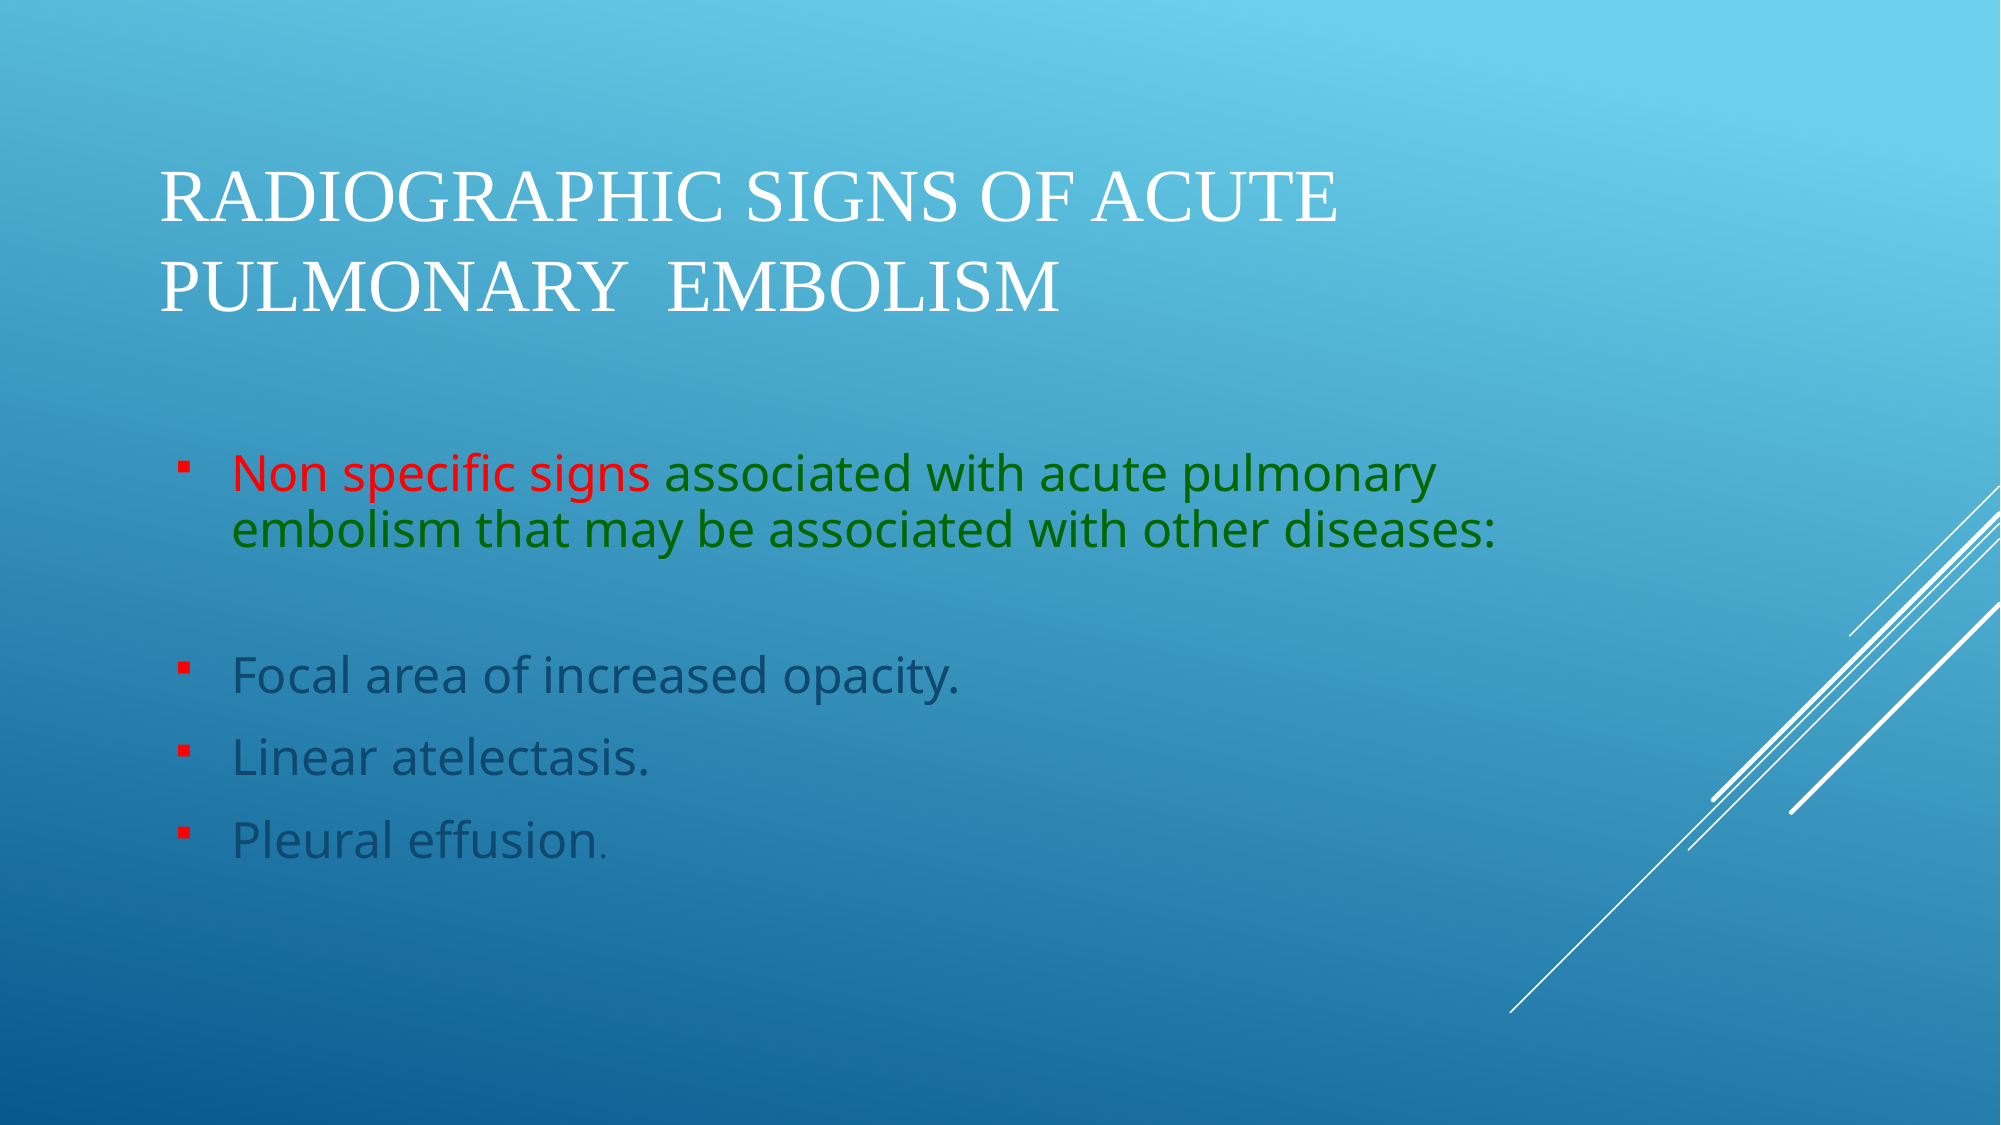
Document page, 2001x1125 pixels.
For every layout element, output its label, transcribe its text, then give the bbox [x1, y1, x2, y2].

title Radiographic signs of acute pulmonary embolism [144, 136, 1545, 337]
list Non specific signs associated with acute pulmonary embolism that may be associated with other diseases: Focal area of increased opacity. Linear atelectasis. Pleural effusion. [144, 395, 1545, 989]
